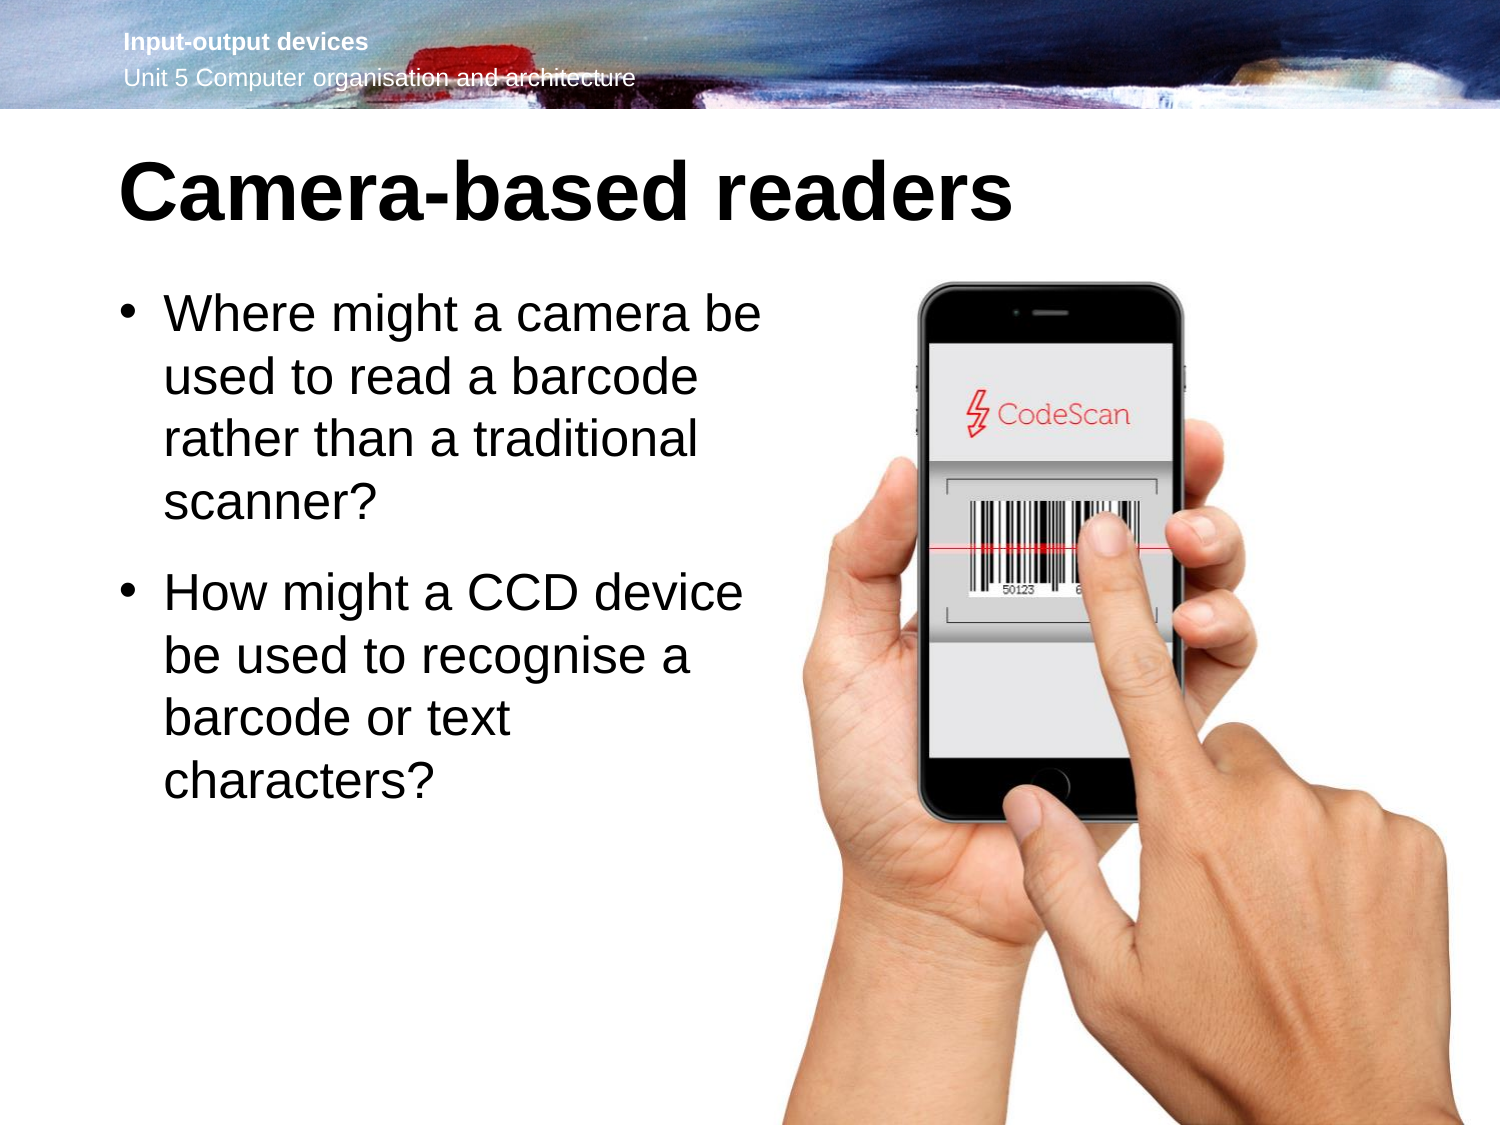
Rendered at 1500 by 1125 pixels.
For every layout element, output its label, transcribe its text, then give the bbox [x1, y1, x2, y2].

list Camera-based readers [118, 148, 1401, 259]
picture [0, 0, 1500, 109]
list Where might a camera be used to read a barcode rather than a traditional scanner? How might a CCD device be used to recognise a barcode or text characters? [118, 279, 737, 847]
picture [742, 199, 1500, 1125]
